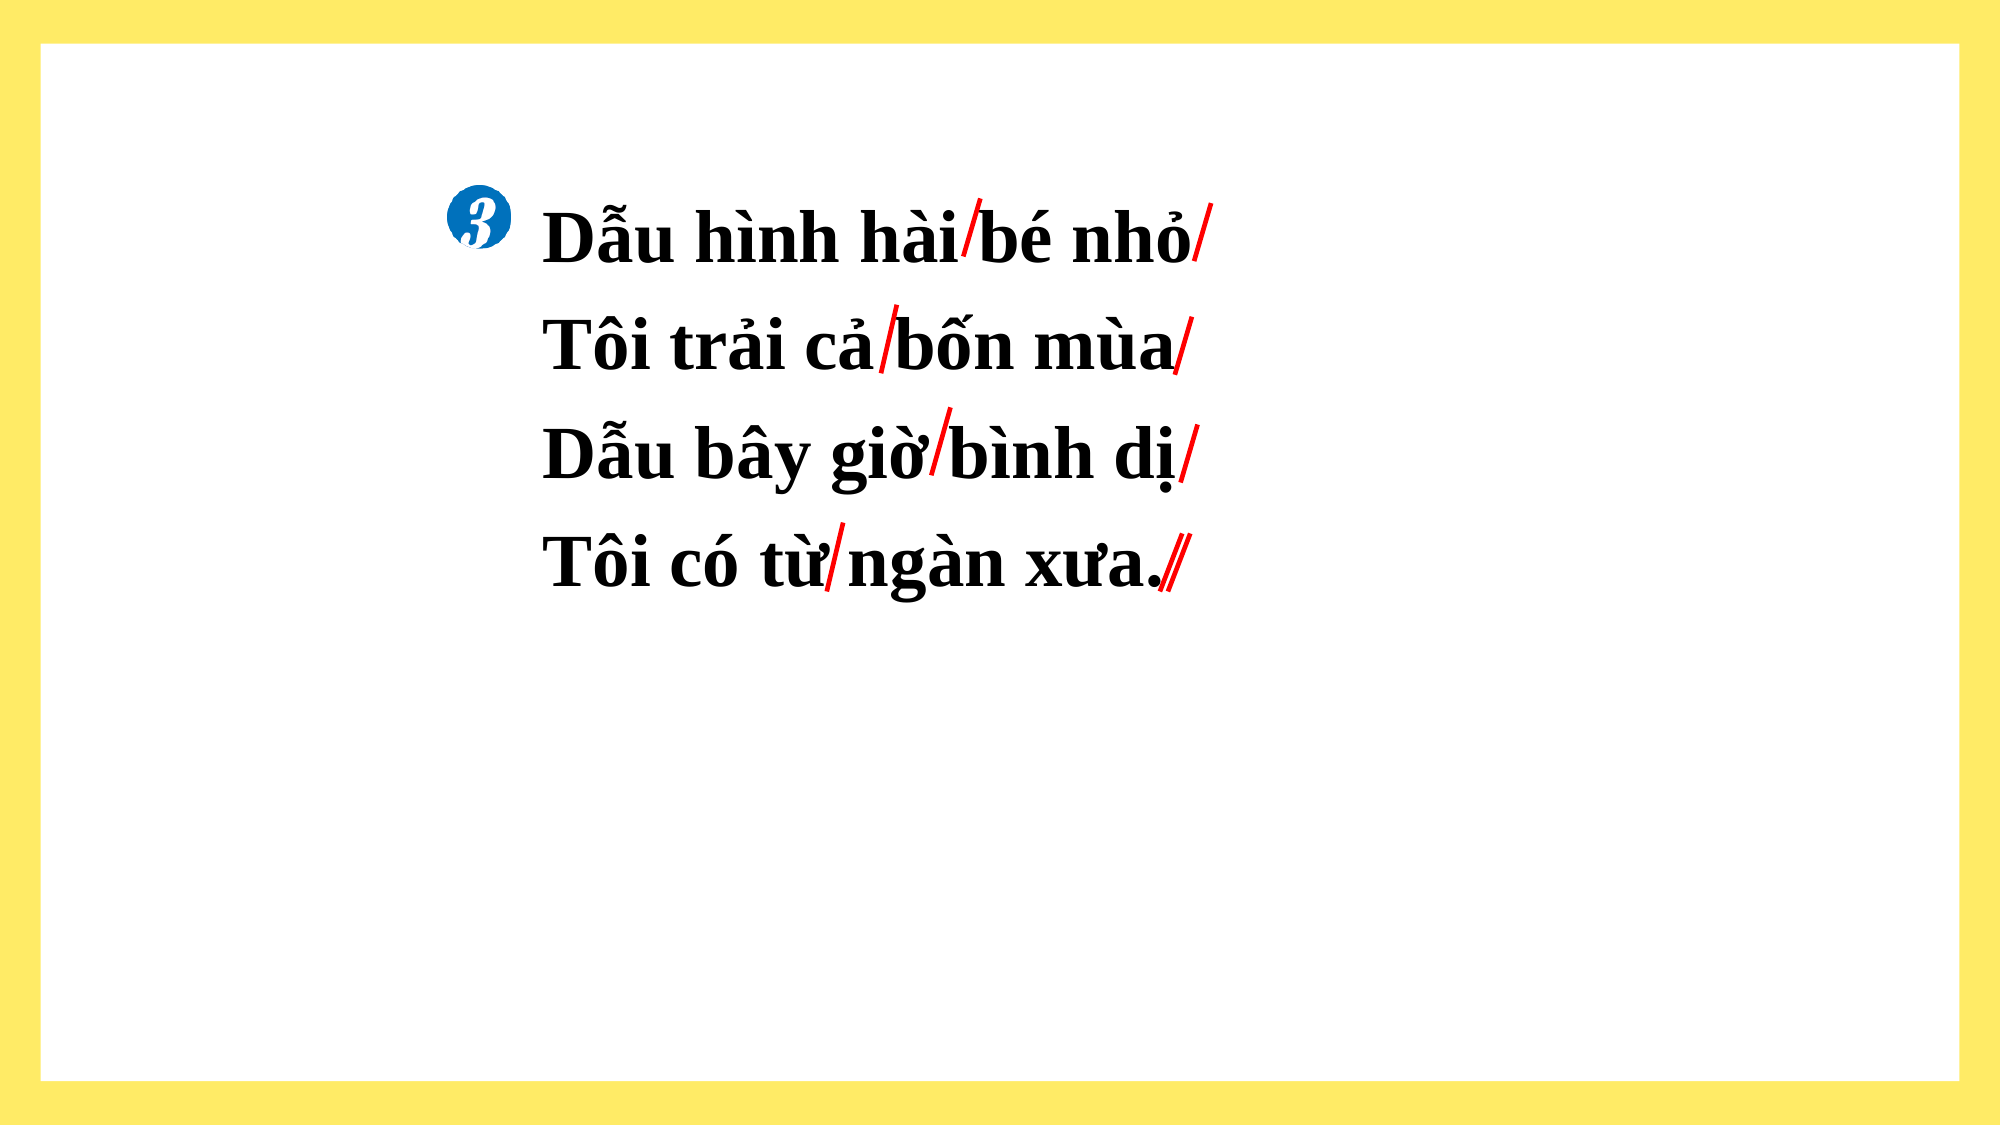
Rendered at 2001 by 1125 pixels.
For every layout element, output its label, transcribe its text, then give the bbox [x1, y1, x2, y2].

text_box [963, 198, 981, 257]
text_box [1159, 533, 1191, 592]
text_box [1174, 316, 1192, 375]
picture [447, 185, 511, 249]
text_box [880, 304, 897, 374]
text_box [826, 522, 844, 592]
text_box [1180, 424, 1198, 483]
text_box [931, 407, 951, 476]
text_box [1194, 203, 1212, 262]
text_box Dẫu hình hài bé nhỏ Tôi trải cả bốn mùa Dẫu bây giờ bình dị Tôi có từ ngàn xưa. [527, 161, 1229, 609]
